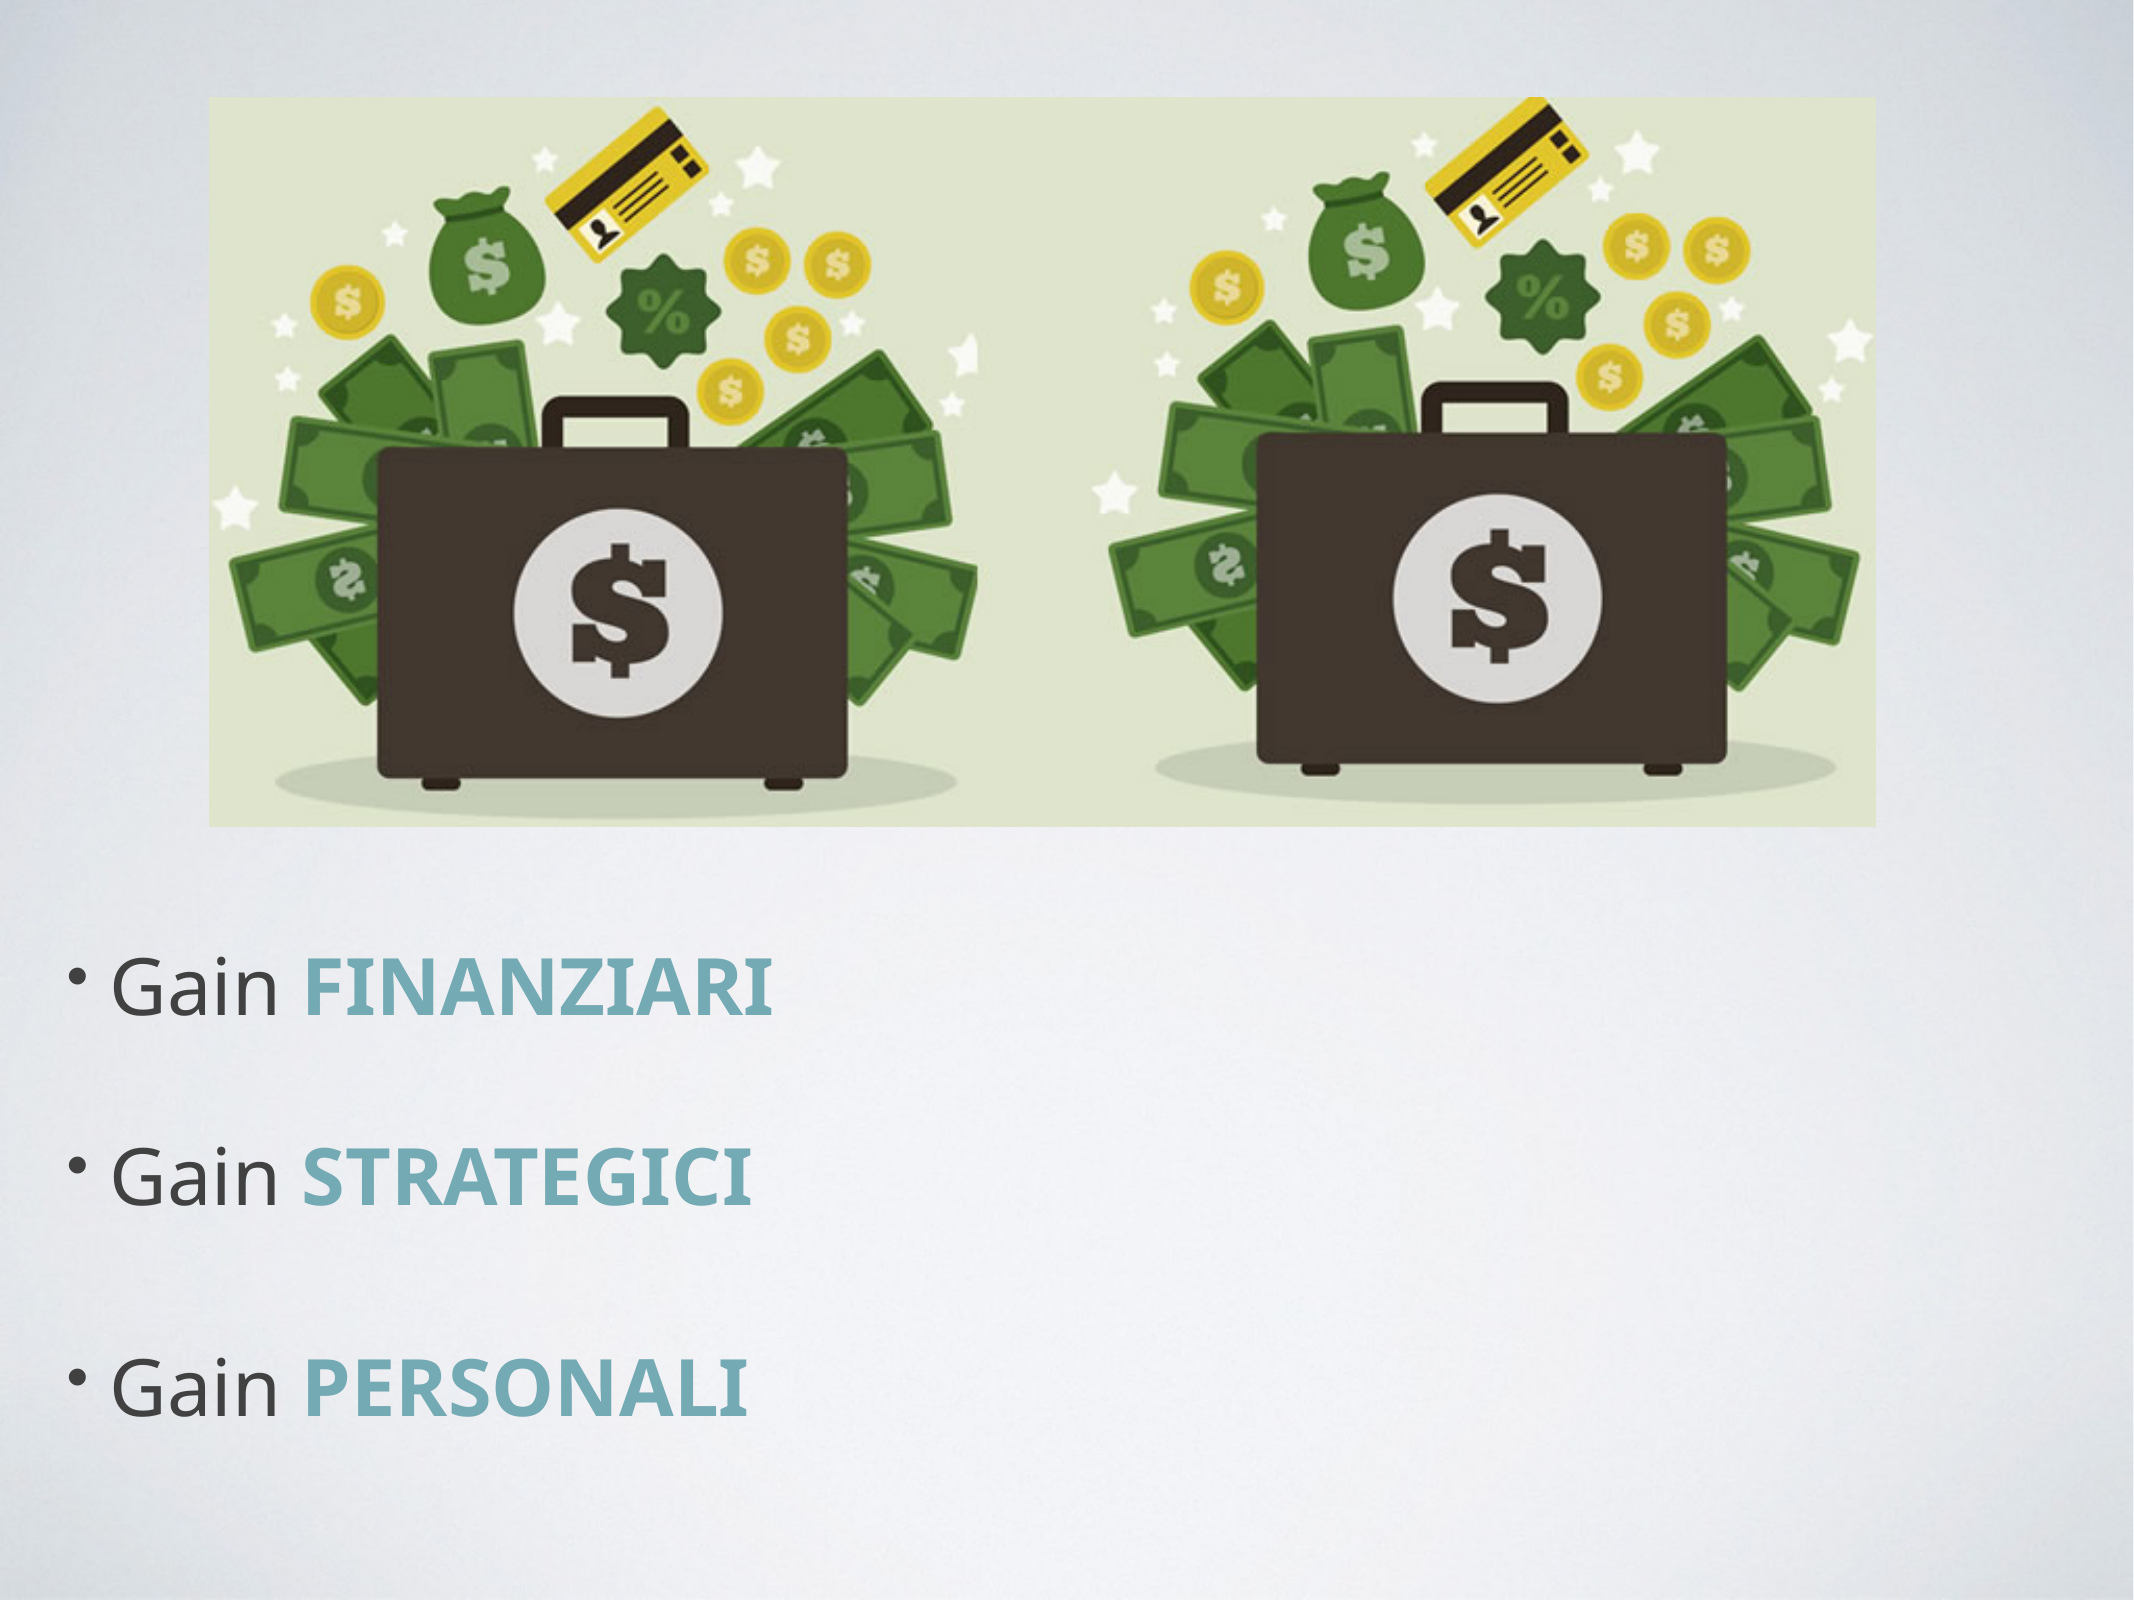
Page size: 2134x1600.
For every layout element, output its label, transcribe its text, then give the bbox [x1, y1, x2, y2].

text_box Gain PERSONALI [58, 1248, 1025, 1521]
text_box Gain STRATEGICI [58, 1051, 1025, 1248]
picture [0, 0, 2134, 1600]
list Gain FINANZIARI [57, 828, 1026, 1140]
